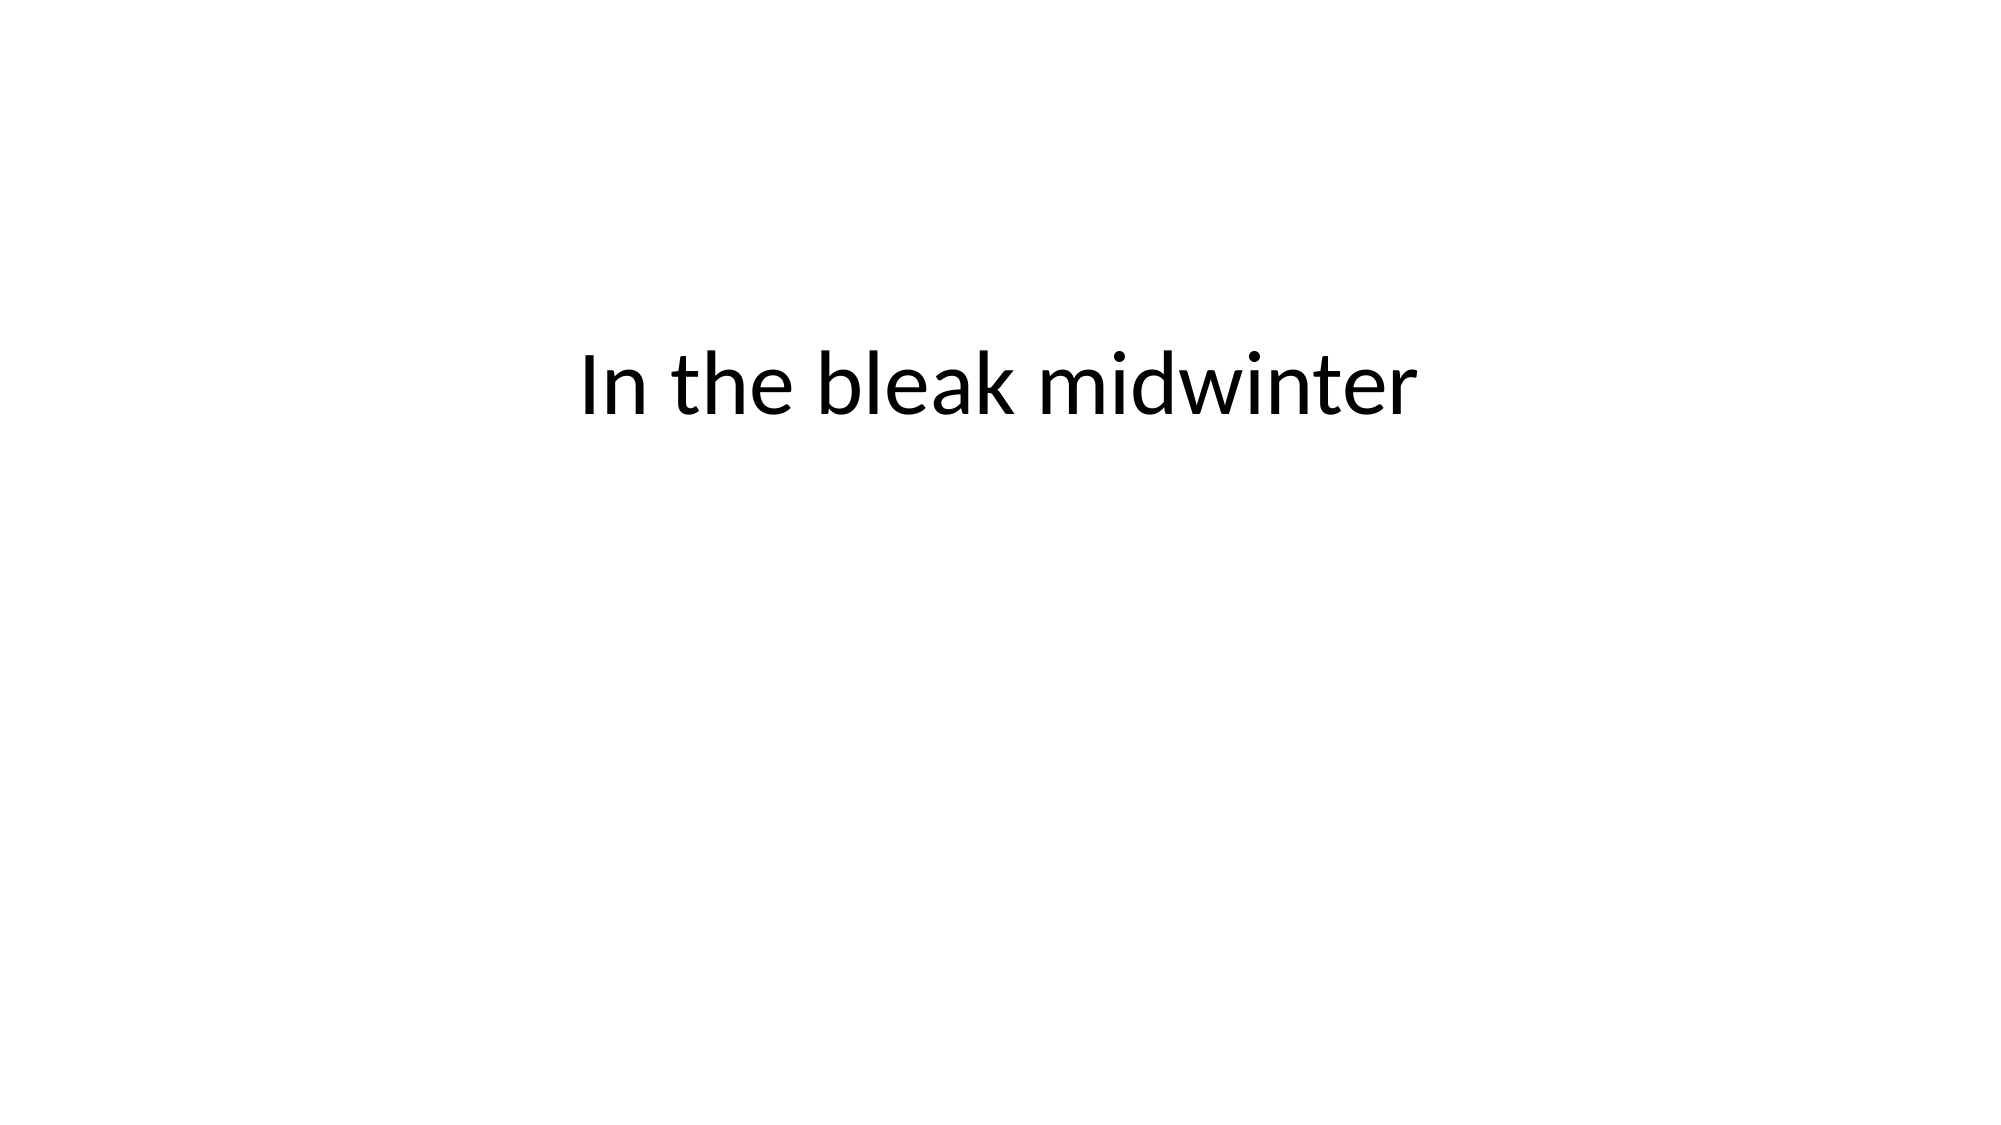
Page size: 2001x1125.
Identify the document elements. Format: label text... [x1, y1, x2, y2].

text_box In the bleak midwinter [0, 315, 2000, 441]
